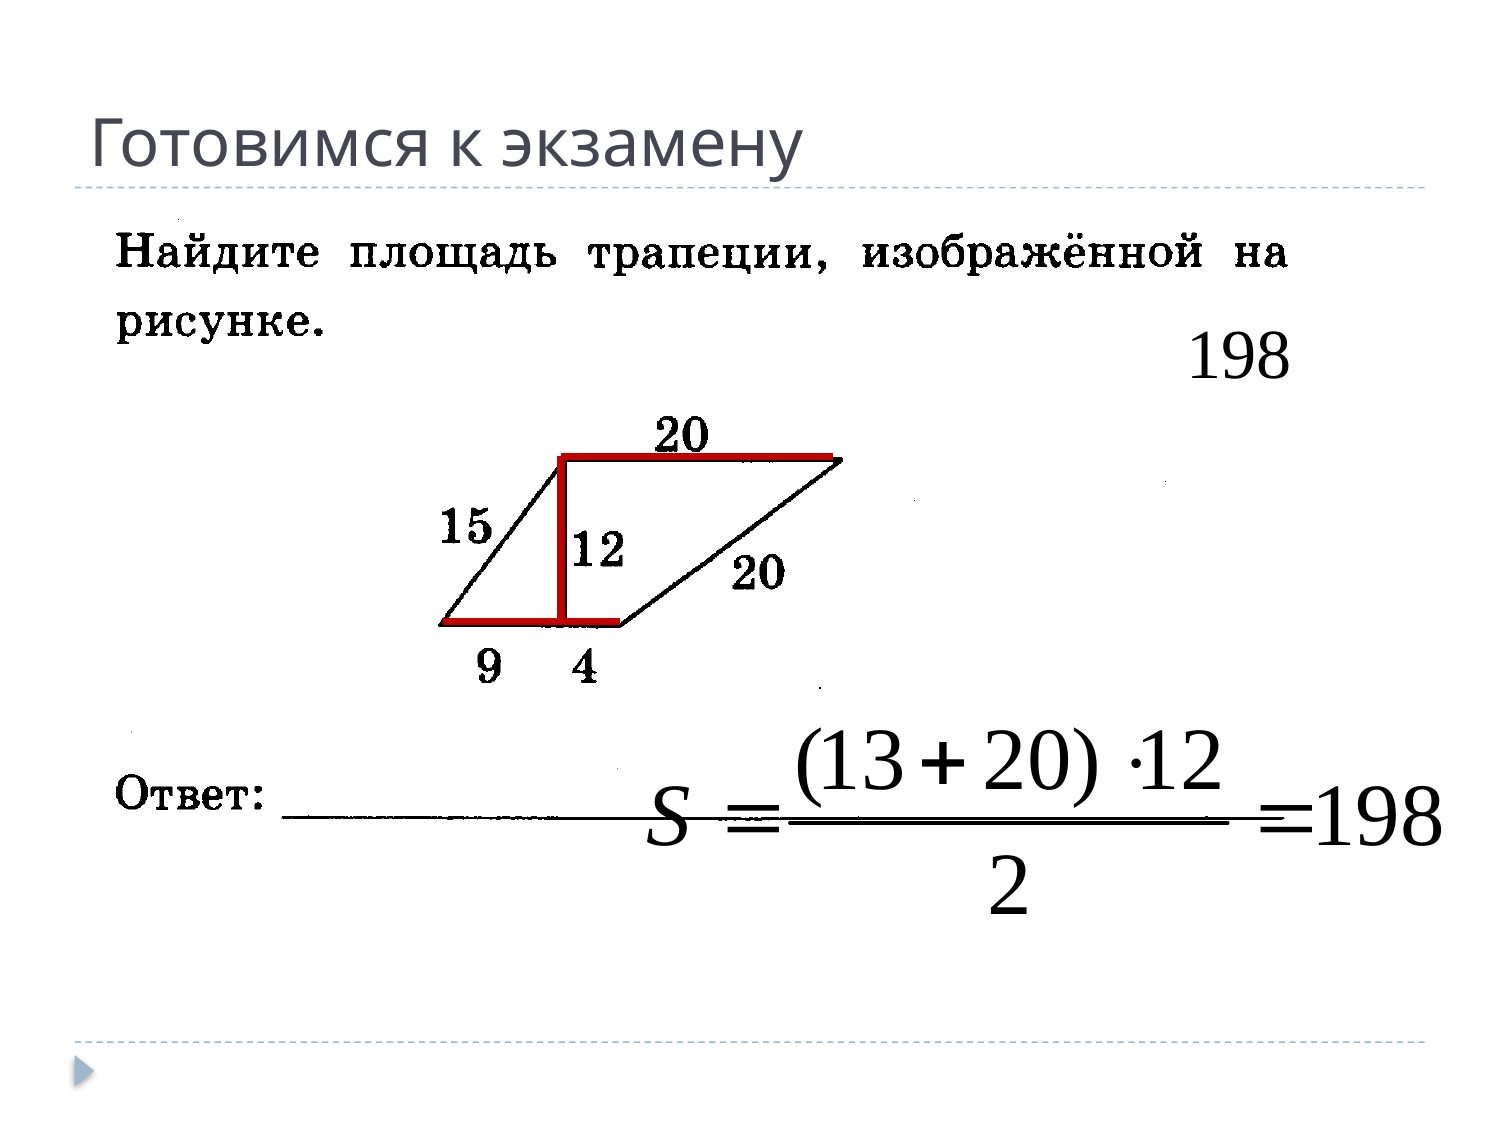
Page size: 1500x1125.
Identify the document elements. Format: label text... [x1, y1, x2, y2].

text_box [631, 703, 1456, 935]
picture [100, 219, 1306, 847]
title Готовимся к экзамену [75, 24, 1425, 188]
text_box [1183, 314, 1301, 397]
